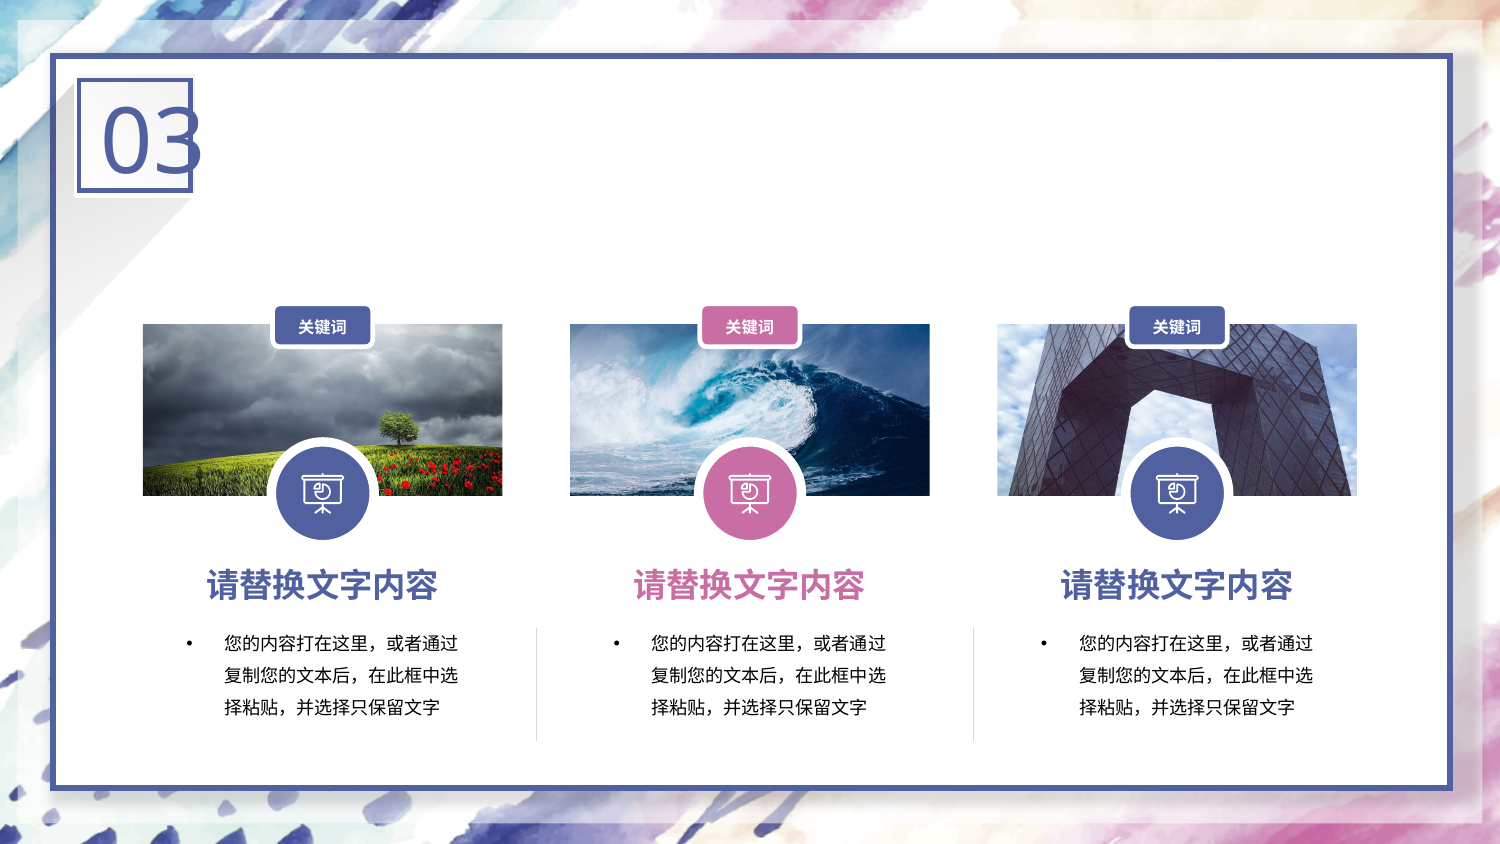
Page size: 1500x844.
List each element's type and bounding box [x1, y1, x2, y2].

text_box [271, 303, 375, 545]
text_box [202, 323, 266, 498]
text_box [995, 323, 1120, 498]
text_box [698, 303, 802, 545]
text_box [805, 323, 932, 498]
picture [0, 0, 1500, 844]
text_box [1233, 323, 1359, 498]
text_box [568, 323, 693, 498]
text_box [1125, 303, 1229, 545]
text_box [171, 548, 475, 753]
text_box [1025, 548, 1329, 753]
text_box [598, 548, 902, 753]
text_box [379, 323, 505, 498]
text_box [0, 70, 197, 542]
